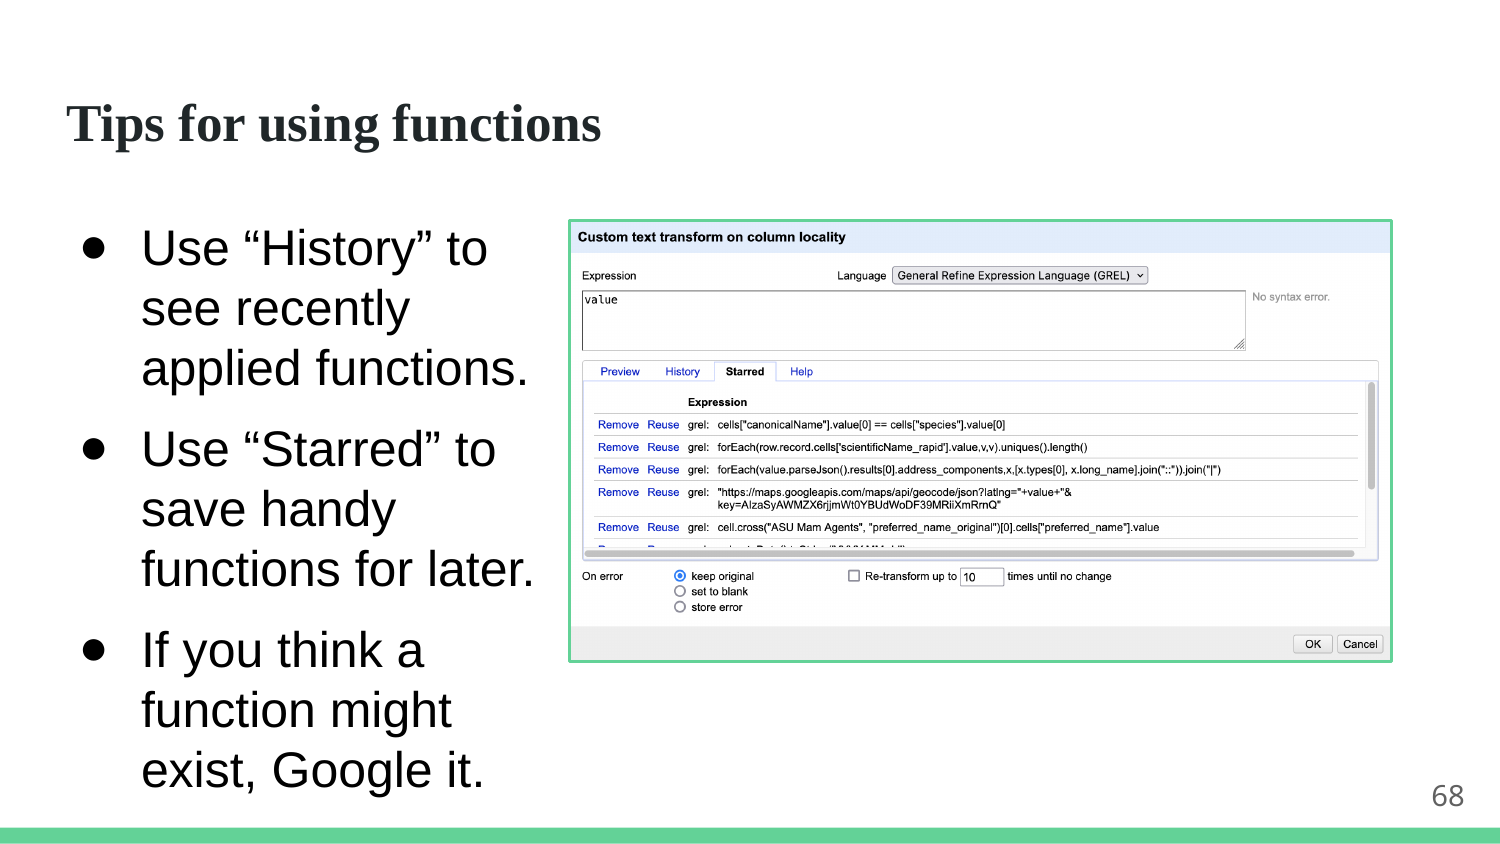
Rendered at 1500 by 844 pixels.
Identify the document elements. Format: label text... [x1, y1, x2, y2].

text_box Use “History” to see recently applied functions. Use “Starred” to save handy functions for later. If you think a function might exist, Google it. [51, 200, 571, 813]
picture [570, 221, 1391, 660]
slide_number 68 [1389, 764, 1480, 830]
title Tips for using functions [51, 72, 1449, 167]
